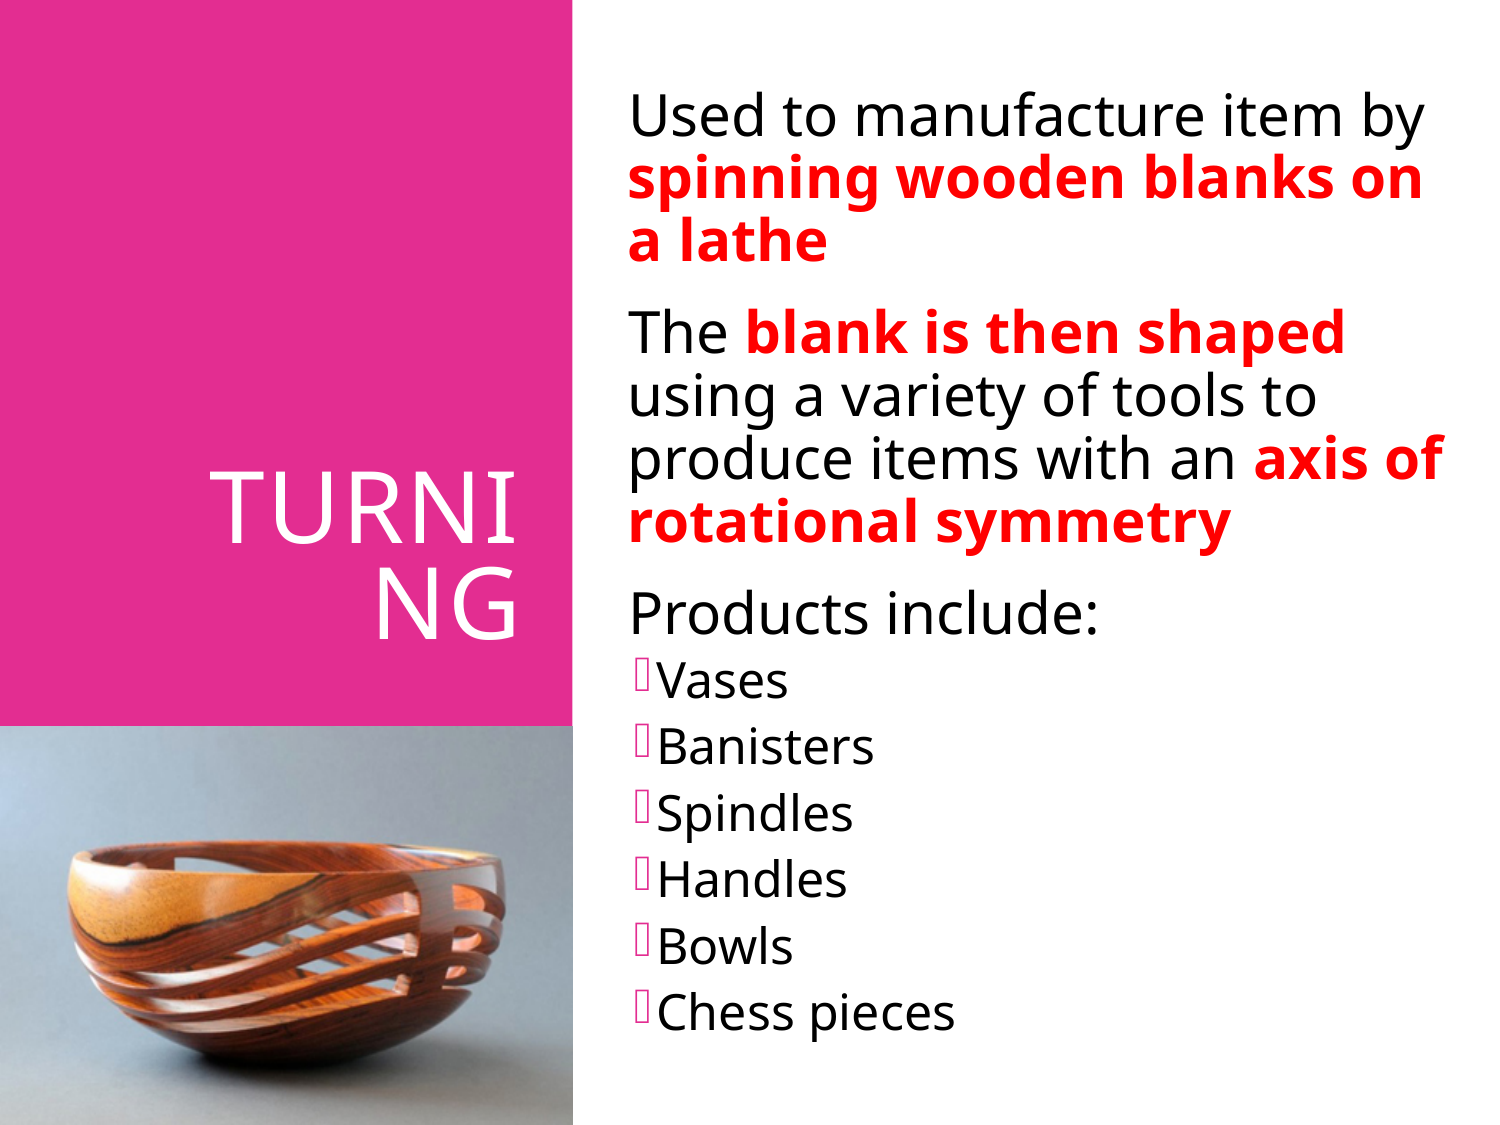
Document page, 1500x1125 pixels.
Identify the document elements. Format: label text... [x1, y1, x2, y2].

title turning [118, 131, 536, 721]
list Used to manufacture item by spinning wooden blanks on a lathe The blank is then shaped using a variety of tools to produce items with an axis of rotational symmetry Products include: Vases Banisters Spindles Handles Bowls Chess pieces [605, 78, 1459, 1106]
text_box [574, 0, 1500, 1125]
picture [0, 726, 573, 1125]
text_box [0, 0, 574, 723]
